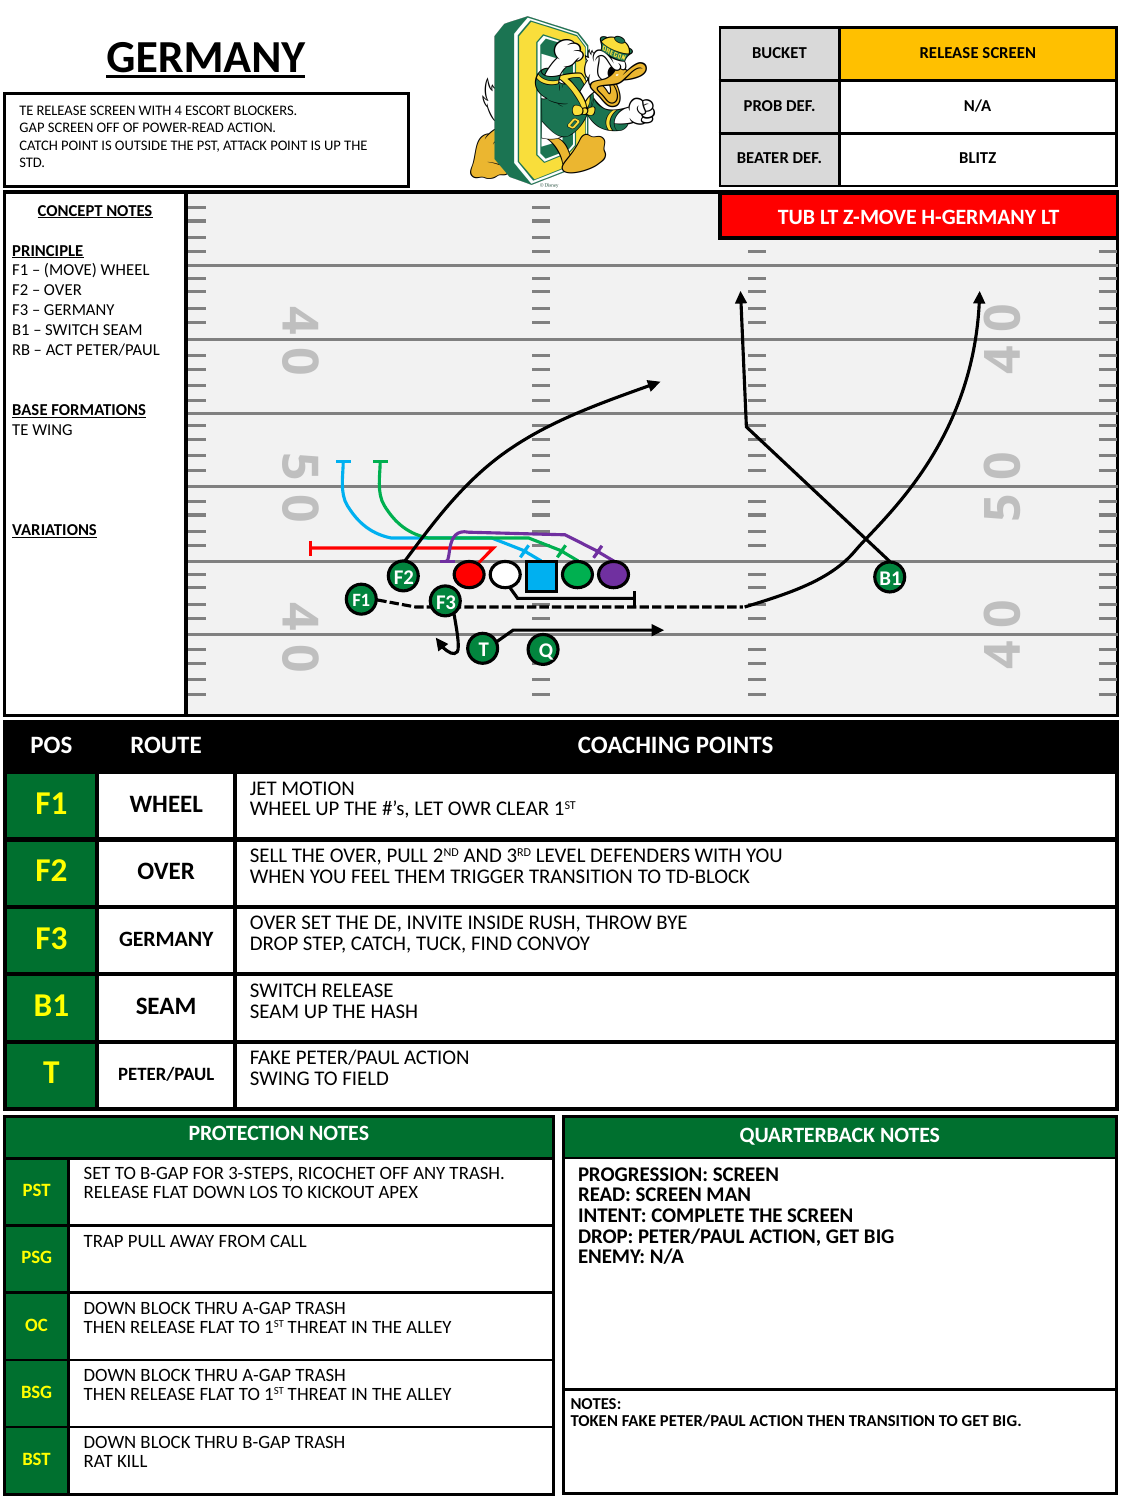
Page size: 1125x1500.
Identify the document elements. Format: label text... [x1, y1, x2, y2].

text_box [186, 192, 1118, 716]
table_cell PST [6, 1160, 67, 1224]
table_cell PETER/PAUL [99, 1044, 233, 1107]
table_cell PROB DEF. [721, 82, 838, 132]
table_cell TRAP PULL AWAY FROM CALL [70, 1227, 552, 1291]
table_cell WHEEL [99, 774, 233, 837]
table_cell PSG [6, 1227, 67, 1291]
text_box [310, 540, 494, 564]
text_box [509, 587, 635, 607]
table_cell F1 [7, 774, 95, 837]
table_cell OVER SET THE DE, INVITE INSIDE RUSH, THROW BYE DROP STEP, CATCH, TUCK, FIND CONVOY [237, 909, 1115, 972]
table_header POS [7, 725, 95, 770]
picture [461, 0, 664, 204]
table_cell BEATER DEF. [721, 135, 838, 185]
table_header BUCKET [721, 29, 838, 79]
table_cell N/A [841, 82, 1115, 132]
table_cell DOWN BLOCK THRU A-GAP TRASH THEN RELEASE FLAT TO 1ST THREAT IN THE ALLEY [70, 1294, 552, 1359]
table_cell NOTES: TOKEN FAKE PETER/PAUL ACTION THEN TRANSITION TO GET BIG. [565, 1391, 1115, 1492]
table_header RELEASE SCREEN [841, 29, 1115, 79]
text_box TE RELEASE SCREEN WITH 4 ESCORT BLOCKERS. GAP SCREEN OFF OF POWER-READ ACTION. CATCH POINT IS OUTSIDE THE PST, ATTACK POINT IS UP THE STD. [4, 93, 410, 187]
table_cell SEAM [99, 976, 233, 1040]
table_cell GERMANY [99, 909, 233, 972]
table_cell OC [6, 1294, 67, 1359]
table_cell SELL THE OVER, PULL 2ND AND 3RD LEVEL DEFENDERS WITH YOU WHEN YOU FEEL THEM TRIGGER TRANSITION TO TD-BLOCK [237, 842, 1115, 905]
table_cell DOWN BLOCK THRU A-GAP TRASH THEN RELEASE FLAT TO 1ST THREAT IN THE ALLEY [70, 1361, 552, 1426]
table_header PROTECTION NOTES [6, 1118, 552, 1157]
table_header COACHING POINTS [237, 725, 1115, 770]
table_cell SWITCH RELEASE SEAM UP THE HASH [237, 976, 1115, 1040]
table_cell FAKE PETER/PAUL ACTION SWING TO FIELD [237, 1044, 1115, 1107]
table_cell DOWN BLOCK THRU B-GAP TRASH RAT KILL [70, 1428, 552, 1493]
table_cell JET MOTION WHEEL UP THE #’s, LET OWR CLEAR 1ST [237, 774, 1115, 837]
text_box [335, 461, 372, 561]
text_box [439, 531, 615, 562]
table_cell F2 [7, 842, 95, 905]
text_box GERMANY [5, 19, 406, 89]
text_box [372, 461, 579, 561]
table_cell OVER [99, 842, 233, 905]
table_cell T [7, 1044, 95, 1107]
table_cell B1 [7, 976, 95, 1040]
table_cell F3 [7, 909, 95, 972]
table_cell PROGRESSION: SCREEN READ: SCREEN MAN INTENT: COMPLETE THE SCREEN DROP: PETER/PAUL ACTION, GET BIG ENEMY: N/A [565, 1159, 1115, 1388]
table_cell BSG [6, 1361, 67, 1426]
table_header ROUTE [99, 725, 233, 770]
text_box CONCEPT NOTES PRINCIPLE F1 – (MOVE) WHEEL F2 – OVER F3 – GERMANY B1 – SWITCH SEAM RB – ACT PETER/PAUL BASE FORMATIONS TE WING VARIATIONS [4, 191, 187, 717]
table_cell BST [6, 1428, 67, 1493]
table_header QUARTERBACK NOTES [565, 1118, 1115, 1157]
table_cell SET TO B-GAP FOR 3-STEPS, RICOCHET OFF ANY TRASH. RELEASE FLAT DOWN LOS TO KICKOUT APEX [70, 1160, 552, 1224]
table_cell BLITZ [841, 135, 1115, 185]
